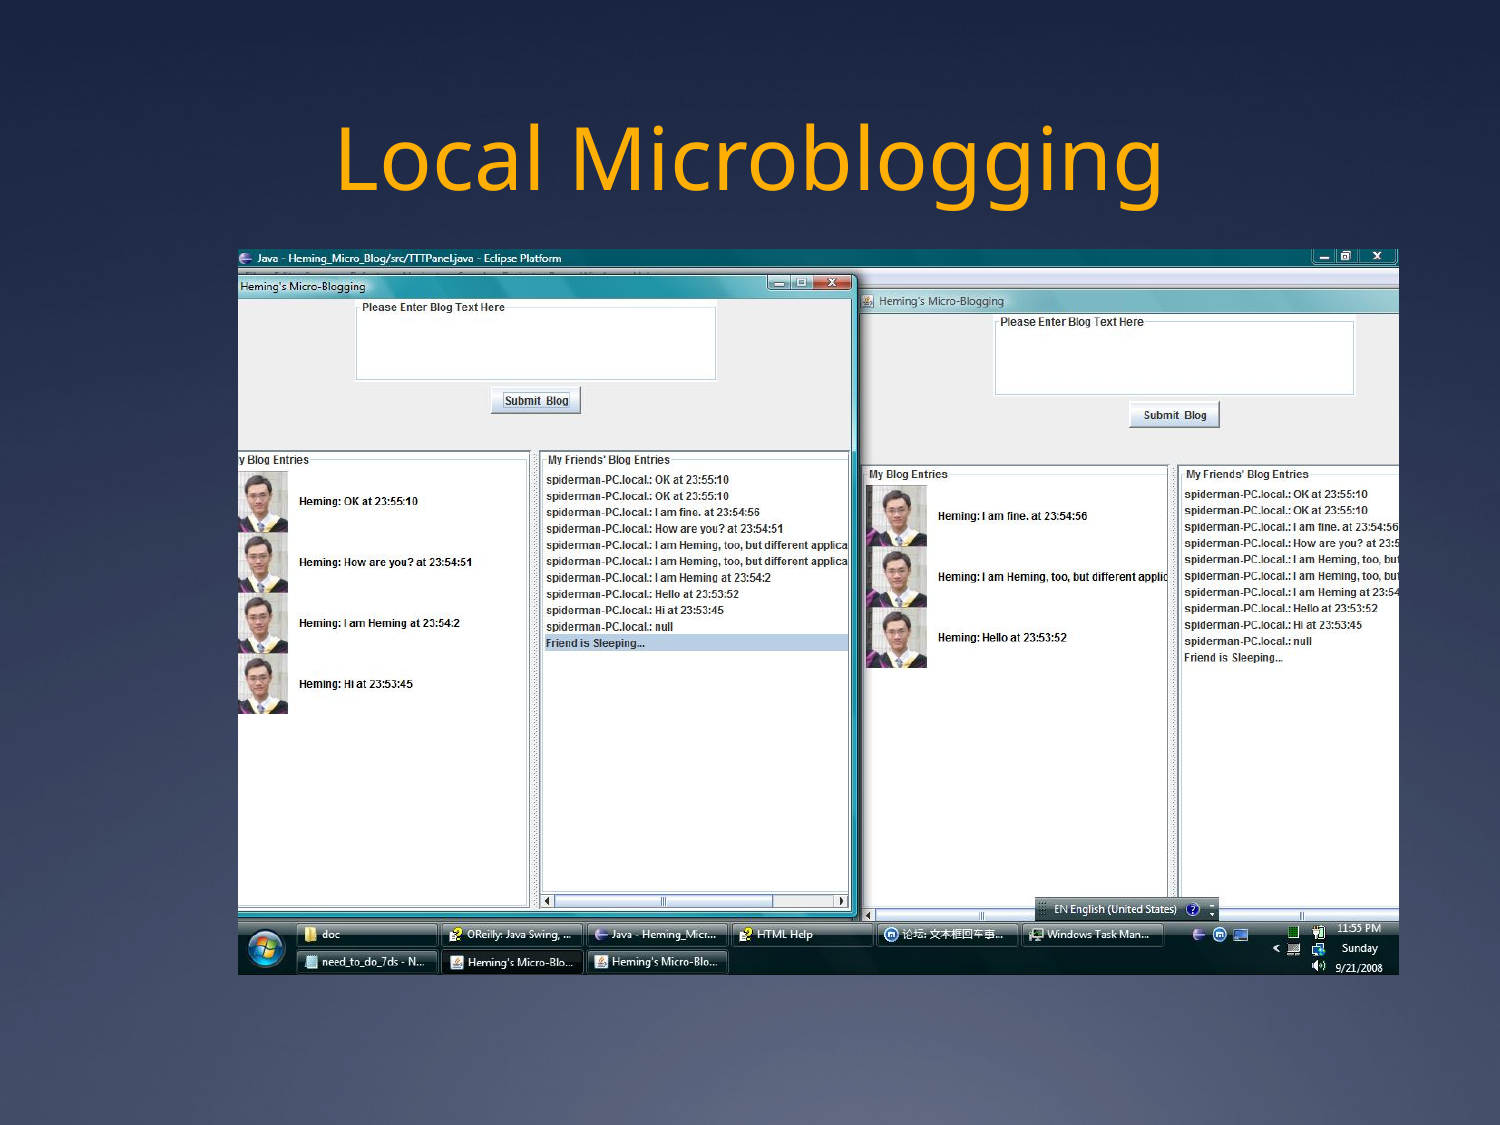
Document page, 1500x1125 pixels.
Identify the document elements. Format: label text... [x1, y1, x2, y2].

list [237, 248, 1400, 977]
title Local Microblogging [100, 95, 1400, 225]
